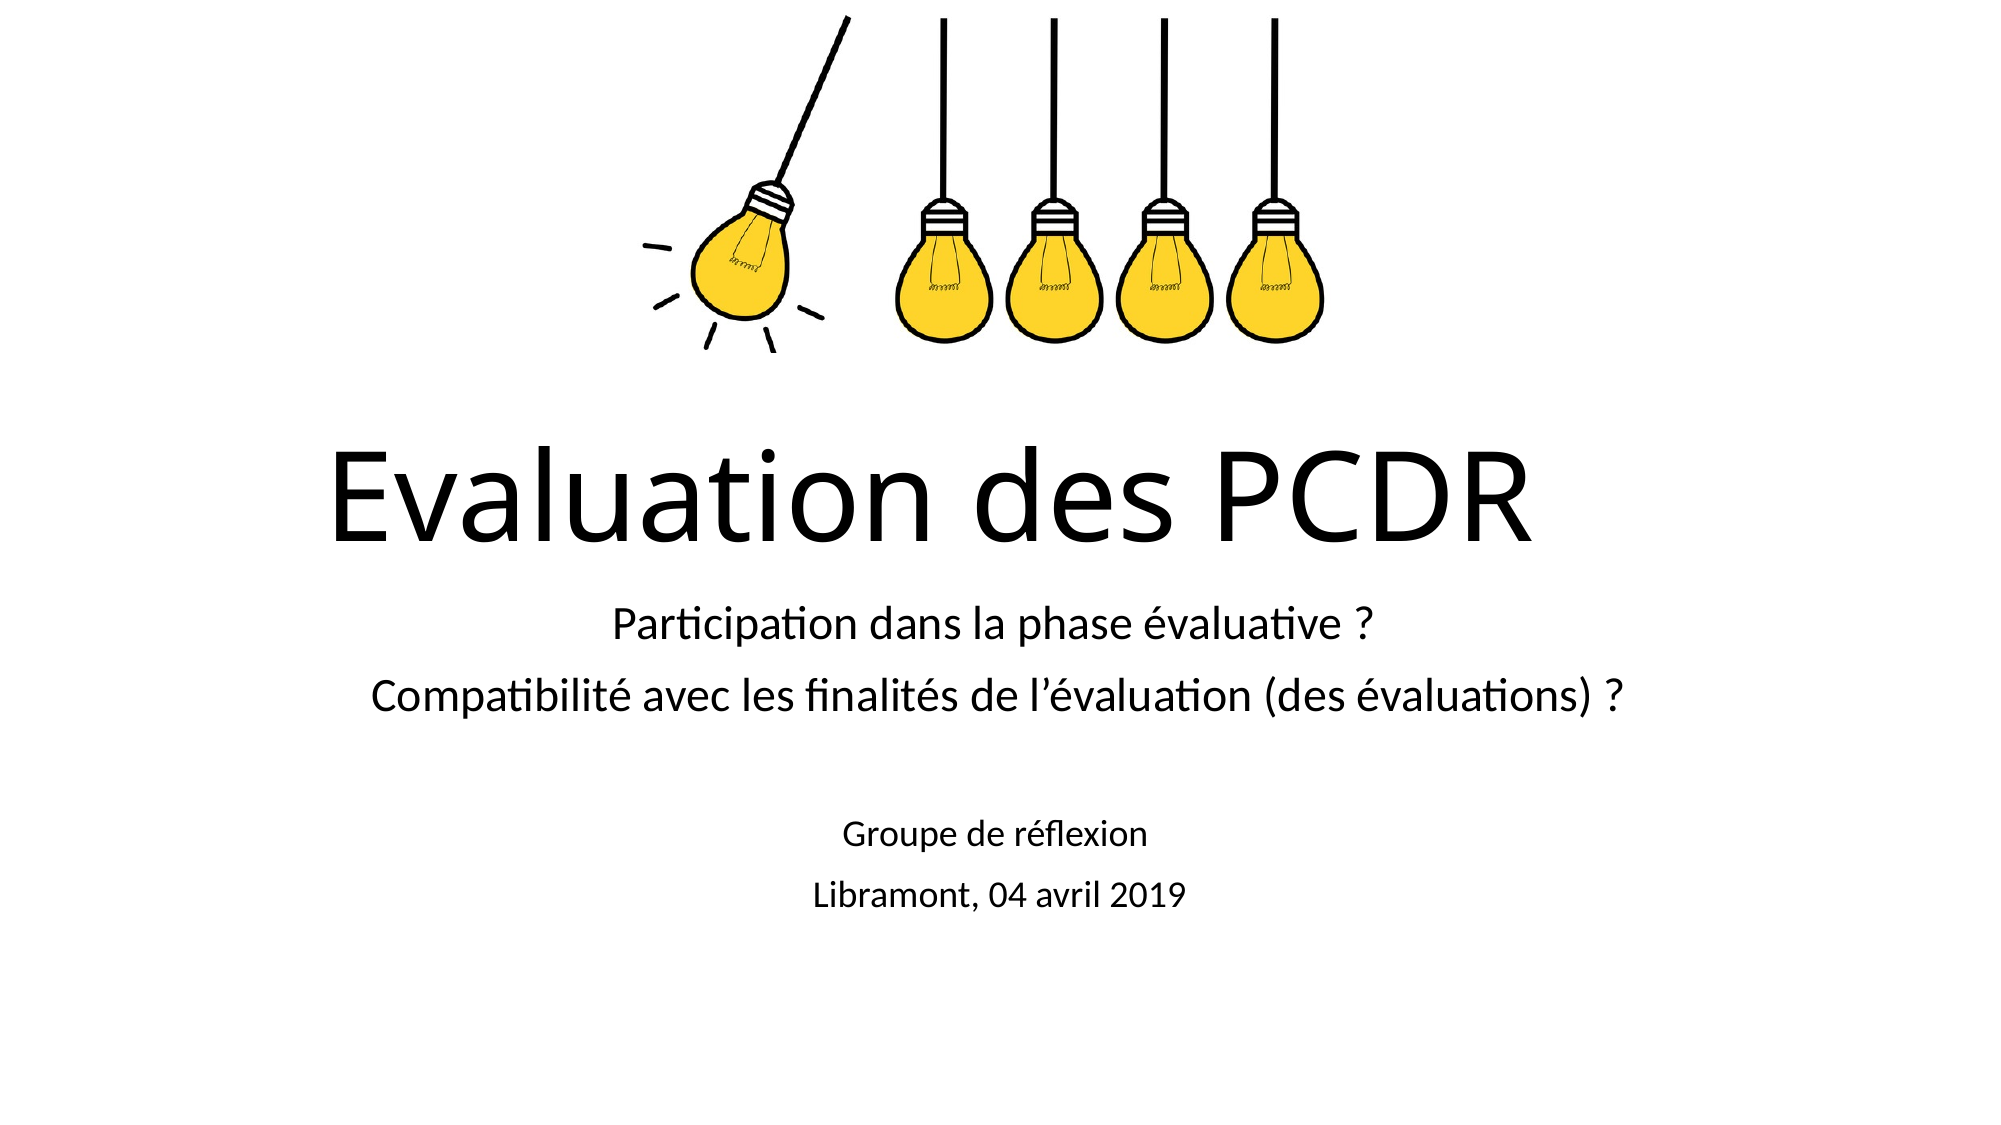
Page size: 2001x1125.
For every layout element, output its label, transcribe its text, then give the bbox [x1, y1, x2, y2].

picture [598, 15, 1385, 353]
title Evaluation des PCDR [249, 184, 1750, 576]
subtitle Participation dans la phase évaluative ? Compatibilité avec les finalités de l’évaluation (des évaluations) ? Groupe de réflexion Libramont, 04 avril 2019 [249, 590, 1750, 924]
